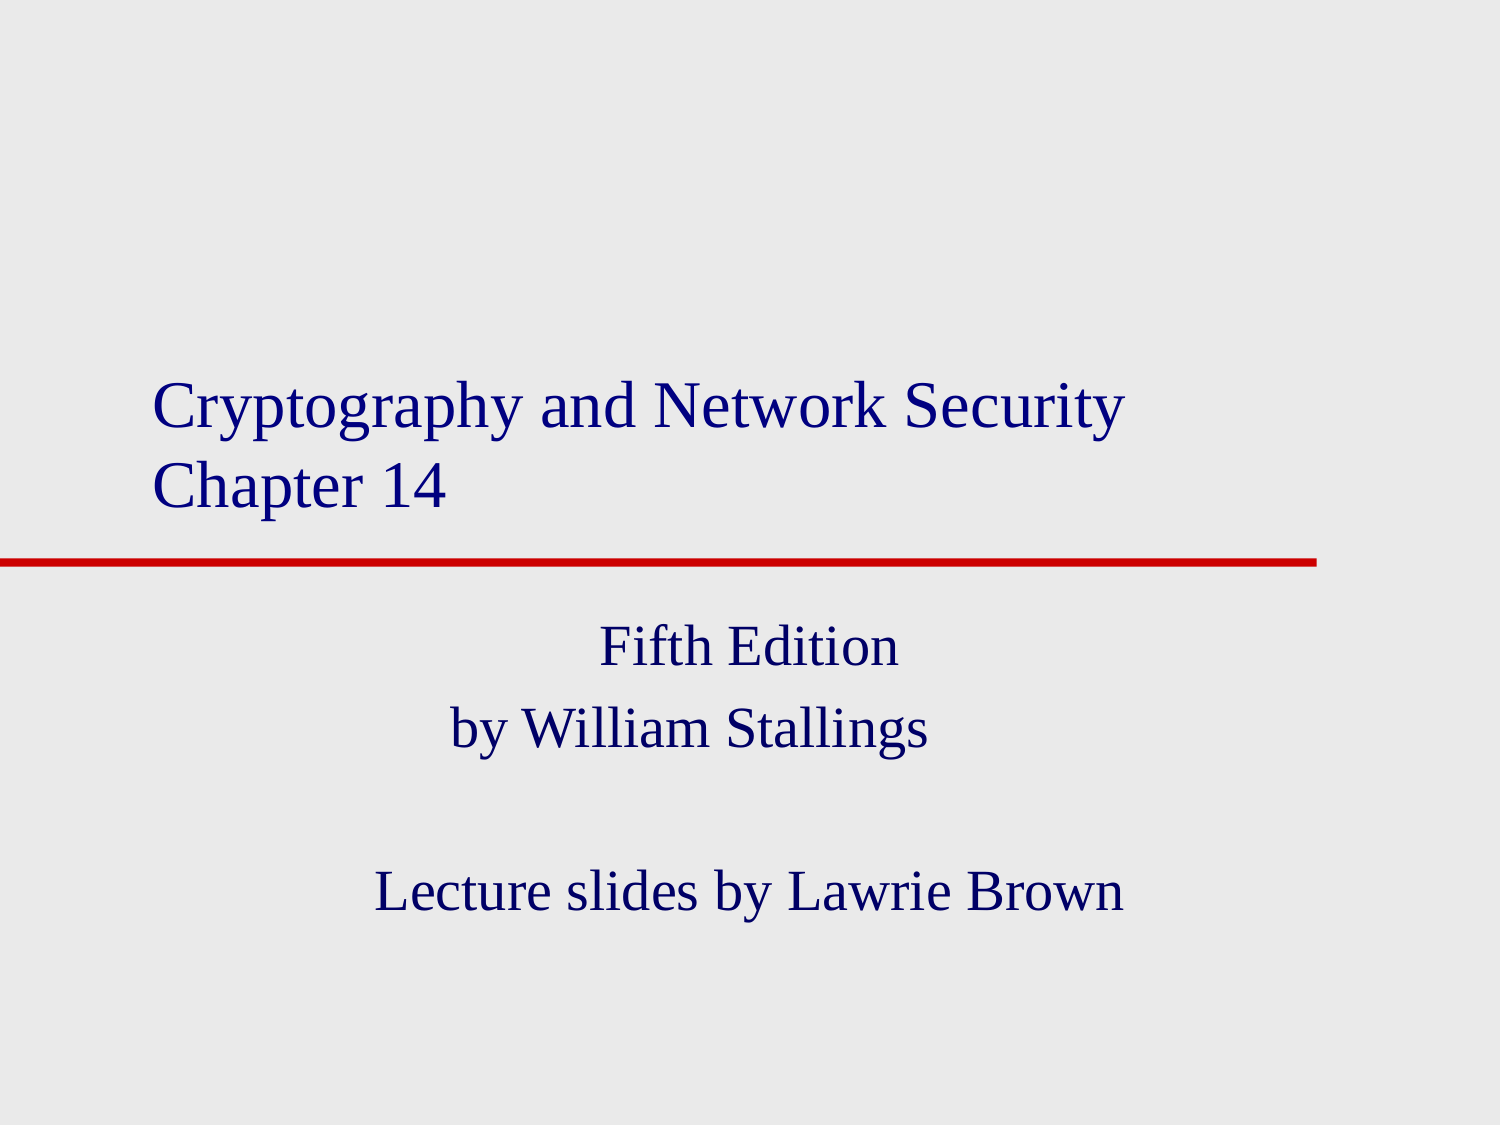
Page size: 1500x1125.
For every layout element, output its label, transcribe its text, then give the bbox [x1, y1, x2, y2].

title Cryptography and Network Security Chapter 14 [137, 74, 1426, 529]
subtitle Fifth Edition by William Stallings Lecture slides by Lawrie Brown [224, 599, 1276, 1039]
